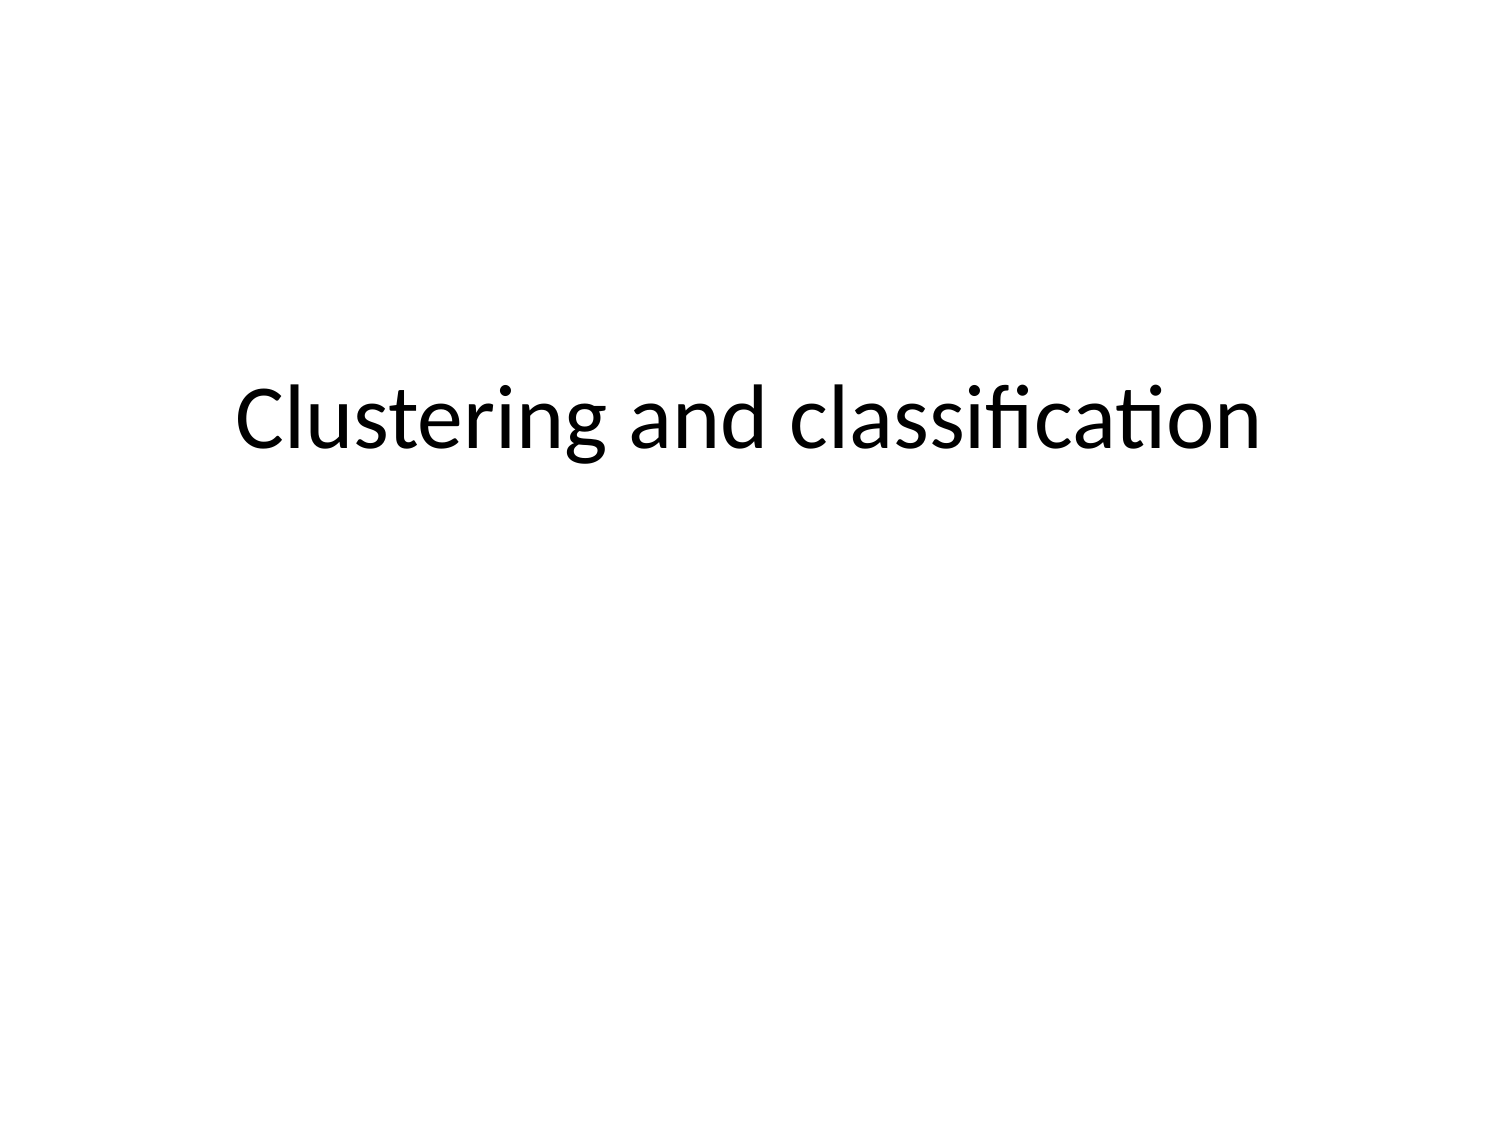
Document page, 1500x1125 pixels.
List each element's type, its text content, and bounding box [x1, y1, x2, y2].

text_box Clustering and classification [112, 349, 1388, 591]
